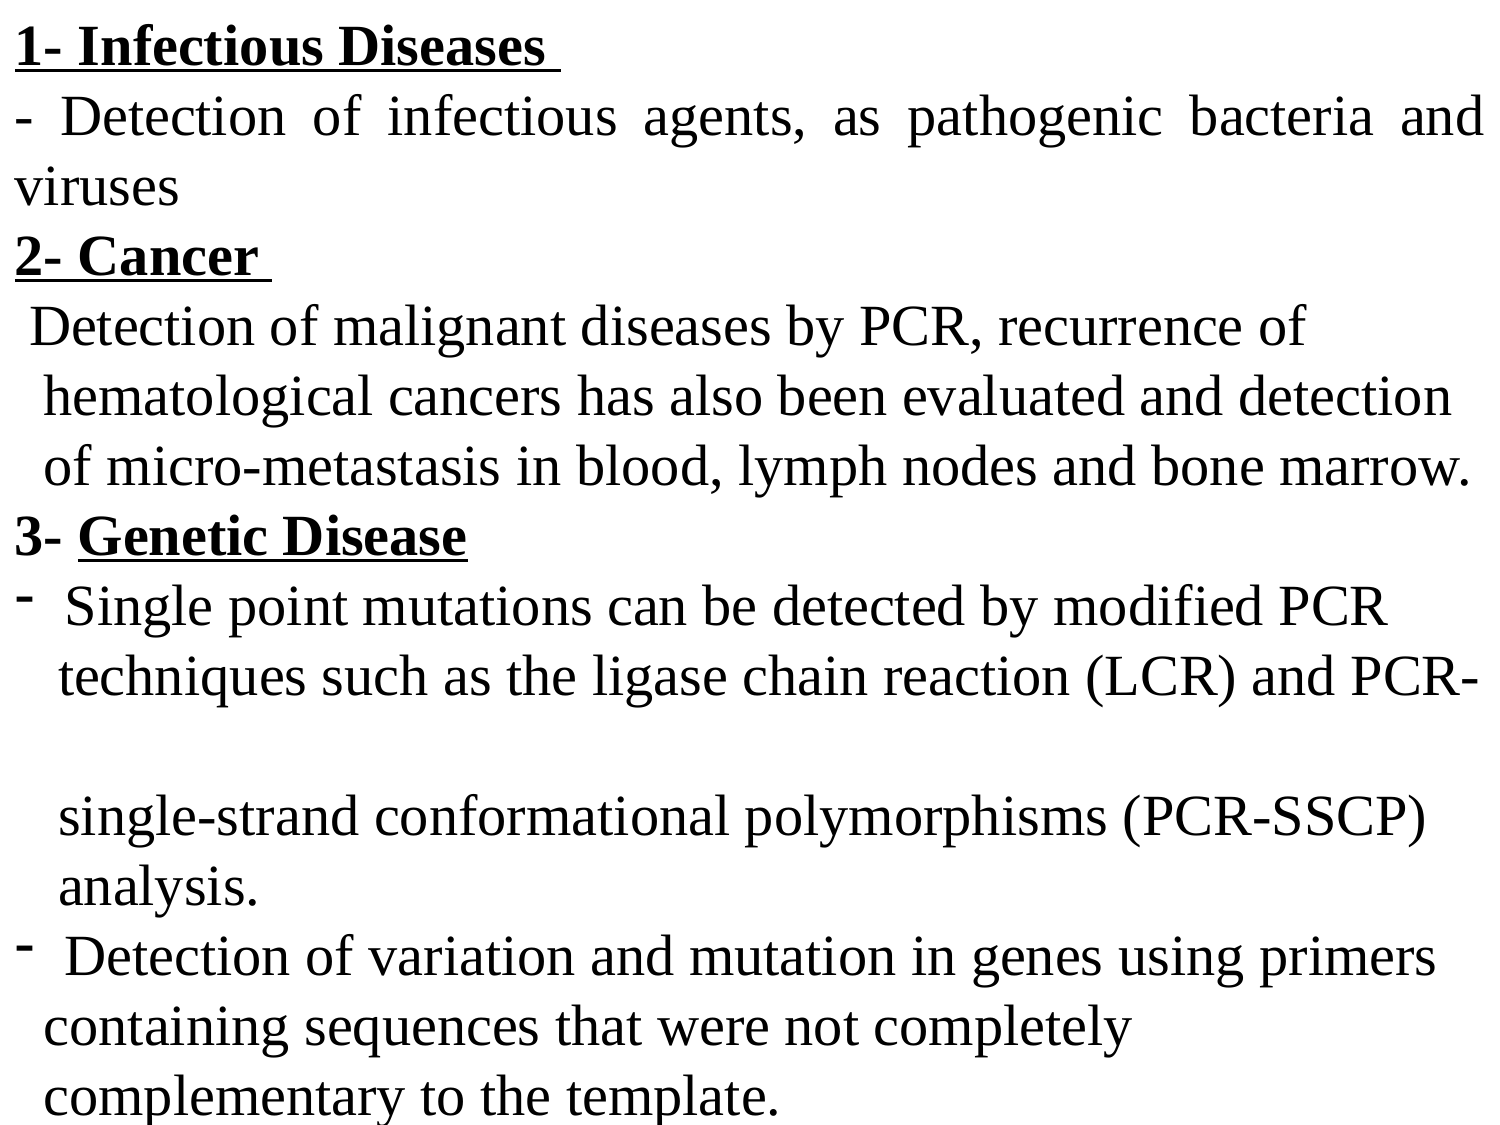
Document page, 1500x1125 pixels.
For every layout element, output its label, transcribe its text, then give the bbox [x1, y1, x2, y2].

text_box 1- Infectious Diseases - Detection of infectious agents, as pathogenic bacteria and viruses 2- Cancer Detection of malignant diseases by PCR, recurrence of hematological cancers has also been evaluated and detection of micro-metastasis in blood, lymph nodes and bone marrow. 3- Genetic Disease Single point mutations can be detected by modified PCR techniques such as the ligase chain reaction (LCR) and PCR- single-strand conformational polymorphisms (PCR-SSCP) analysis. Detection of variation and mutation in genes using primers containing sequences that were not completely complementary to the template. [0, 0, 1500, 1125]
